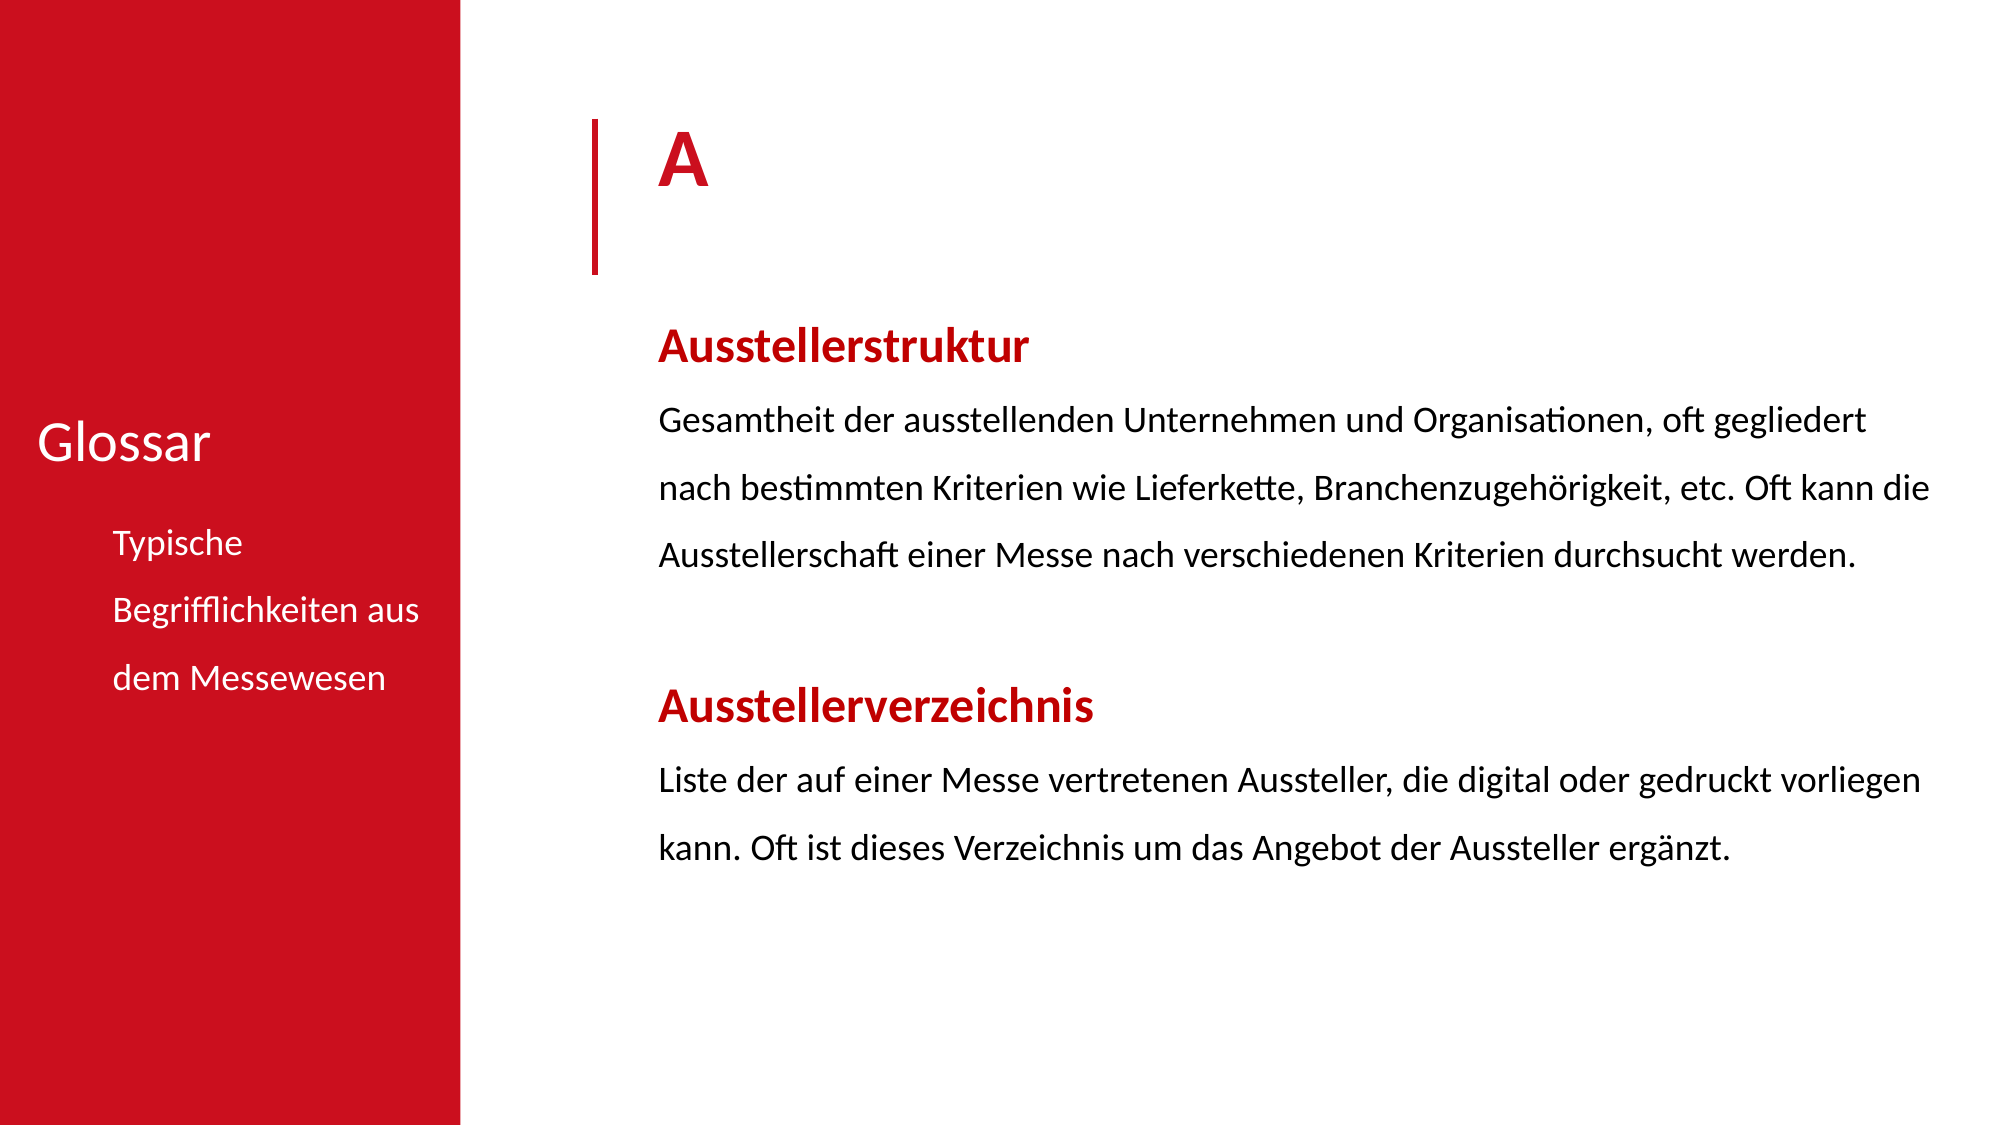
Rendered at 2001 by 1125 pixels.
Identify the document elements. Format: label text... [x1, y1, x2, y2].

text_box A [643, 95, 1624, 319]
text_box Ausstellerstruktur Gesamtheit der ausstellenden Unternehmen und Organisationen, oft gegliedert nach bestimmten Kriterien wie Lieferkette, Branchenzugehörigkeit, etc. Oft kann die Ausstellerschaft einer Messe nach verschiedenen Kriterien durchsucht werden. Ausstellerverzeichnis Liste der auf einer Messe vertretenen Aussteller, die digital oder gedruckt vorliegen kann. Oft ist dieses Verzeichnis um das Angebot der Aussteller ergänzt. [643, 275, 1960, 876]
text_box Glossar Typische Begrifflichkeiten aus dem Messewesen [22, 360, 447, 706]
text_box [0, 0, 461, 1125]
